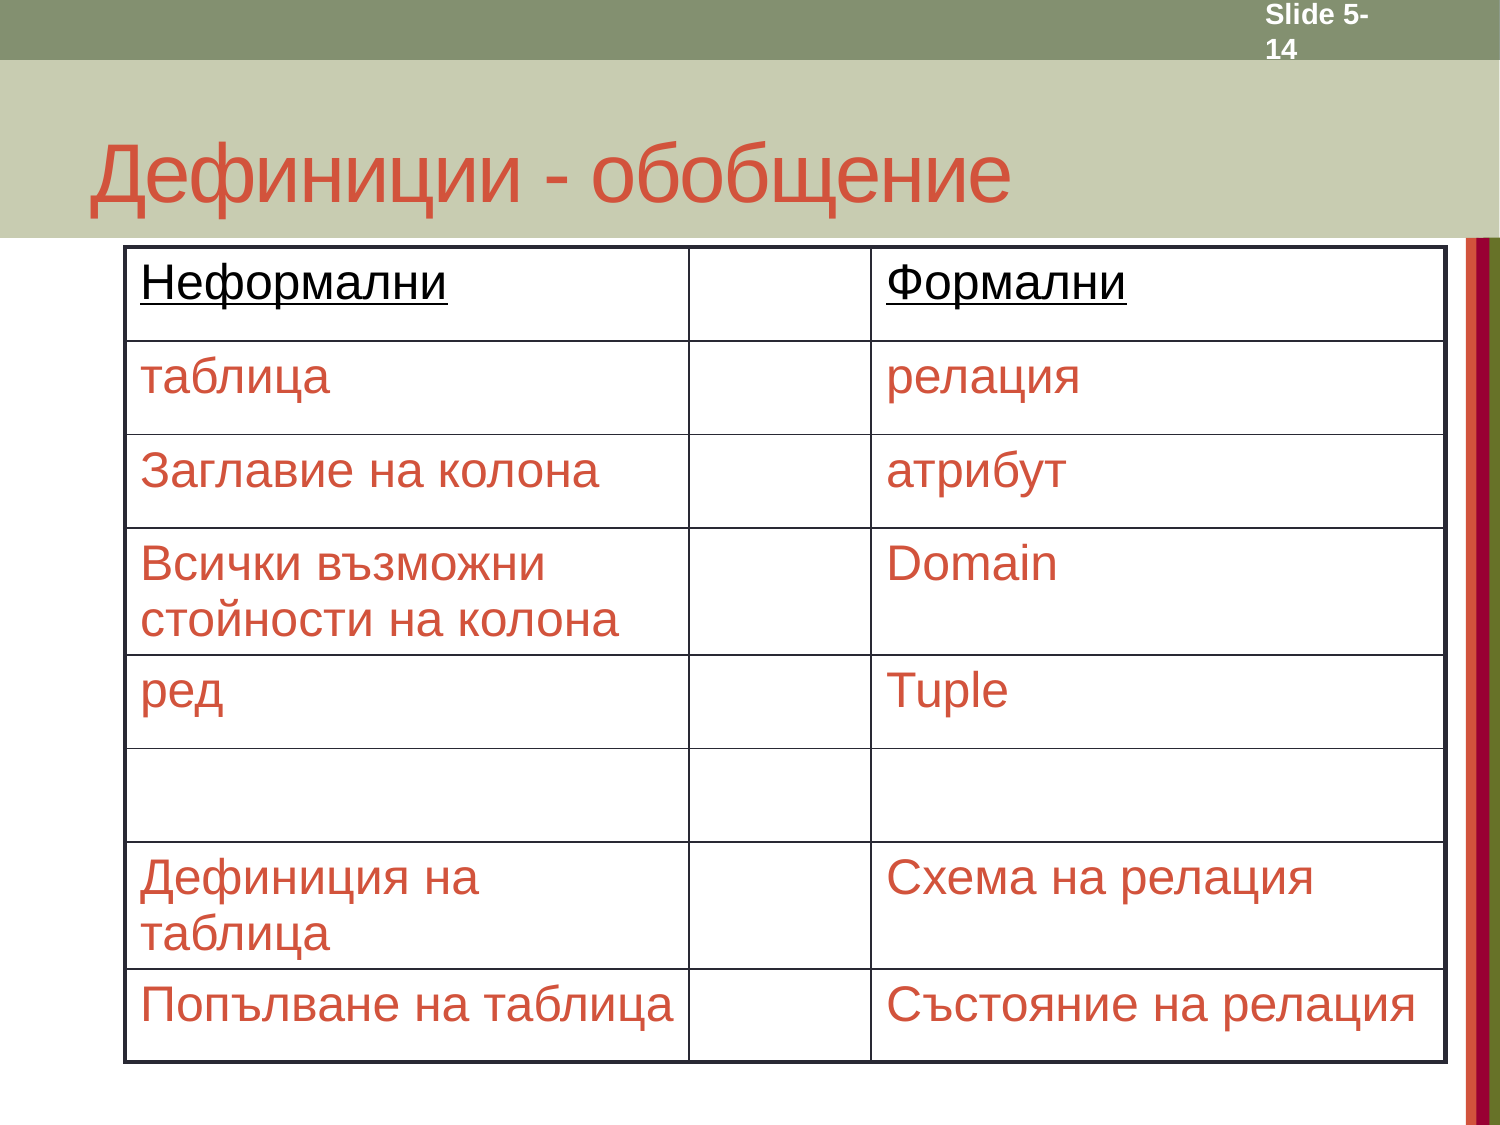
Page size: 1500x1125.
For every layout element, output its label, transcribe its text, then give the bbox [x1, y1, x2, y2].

table_cell таблица [127, 342, 688, 434]
title Дефиниции - обобщение [75, 87, 1425, 250]
table_header [690, 249, 870, 340]
table_cell [690, 843, 870, 968]
table_cell Схема на релация [872, 843, 1443, 968]
table_cell [690, 656, 870, 748]
table_cell [690, 529, 870, 654]
table_cell Попълване на таблица [127, 970, 688, 1060]
table_cell Tuple [872, 656, 1443, 748]
table_cell Domain [872, 529, 1443, 654]
table_cell [690, 435, 870, 527]
table_cell атрибут [872, 435, 1443, 527]
table_cell Заглавие на колона [127, 435, 688, 527]
table_cell [690, 749, 870, 841]
table_cell Състояние на релация [872, 970, 1443, 1060]
slide_number Slide 5- 14 [1250, 3, 1425, 57]
table_cell [690, 970, 870, 1060]
table_header Формални [872, 249, 1443, 340]
table_cell ред [127, 656, 688, 748]
table_cell [127, 749, 688, 841]
table_cell Всички възможни стойности на колона [127, 529, 688, 654]
table_cell [690, 342, 870, 434]
table_cell [872, 749, 1443, 841]
table_cell релация [872, 342, 1443, 434]
table_header Неформални [127, 249, 688, 340]
table_cell Дефиниция на таблица [127, 843, 688, 968]
